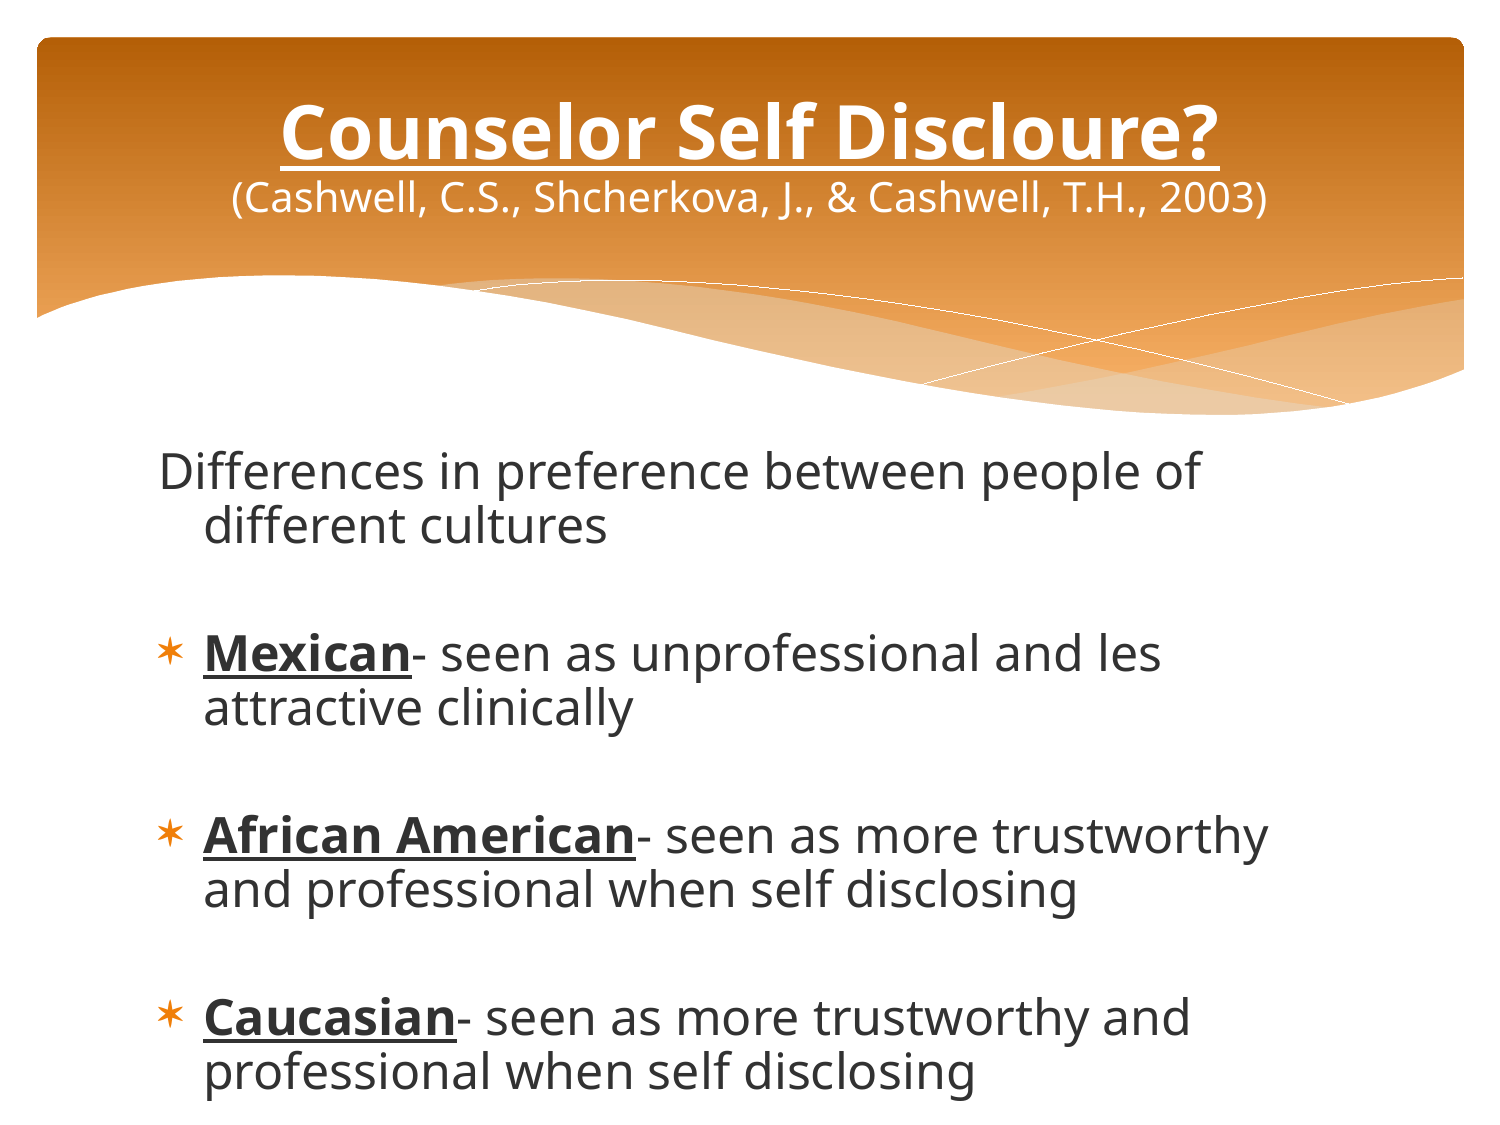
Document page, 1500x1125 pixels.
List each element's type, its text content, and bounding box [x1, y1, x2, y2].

title Counselor Self Discloure? (Cashwell, C.S., Shcherkova, J., & Cashwell, T.H., 2003) [75, 55, 1425, 261]
list Differences in preference between people of different cultures Mexican- seen as unprofessional and les attractive clinically African American- seen as more trustworthy and professional when self disclosing Caucasian- seen as more trustworthy and professional when self disclosing [143, 438, 1359, 1125]
